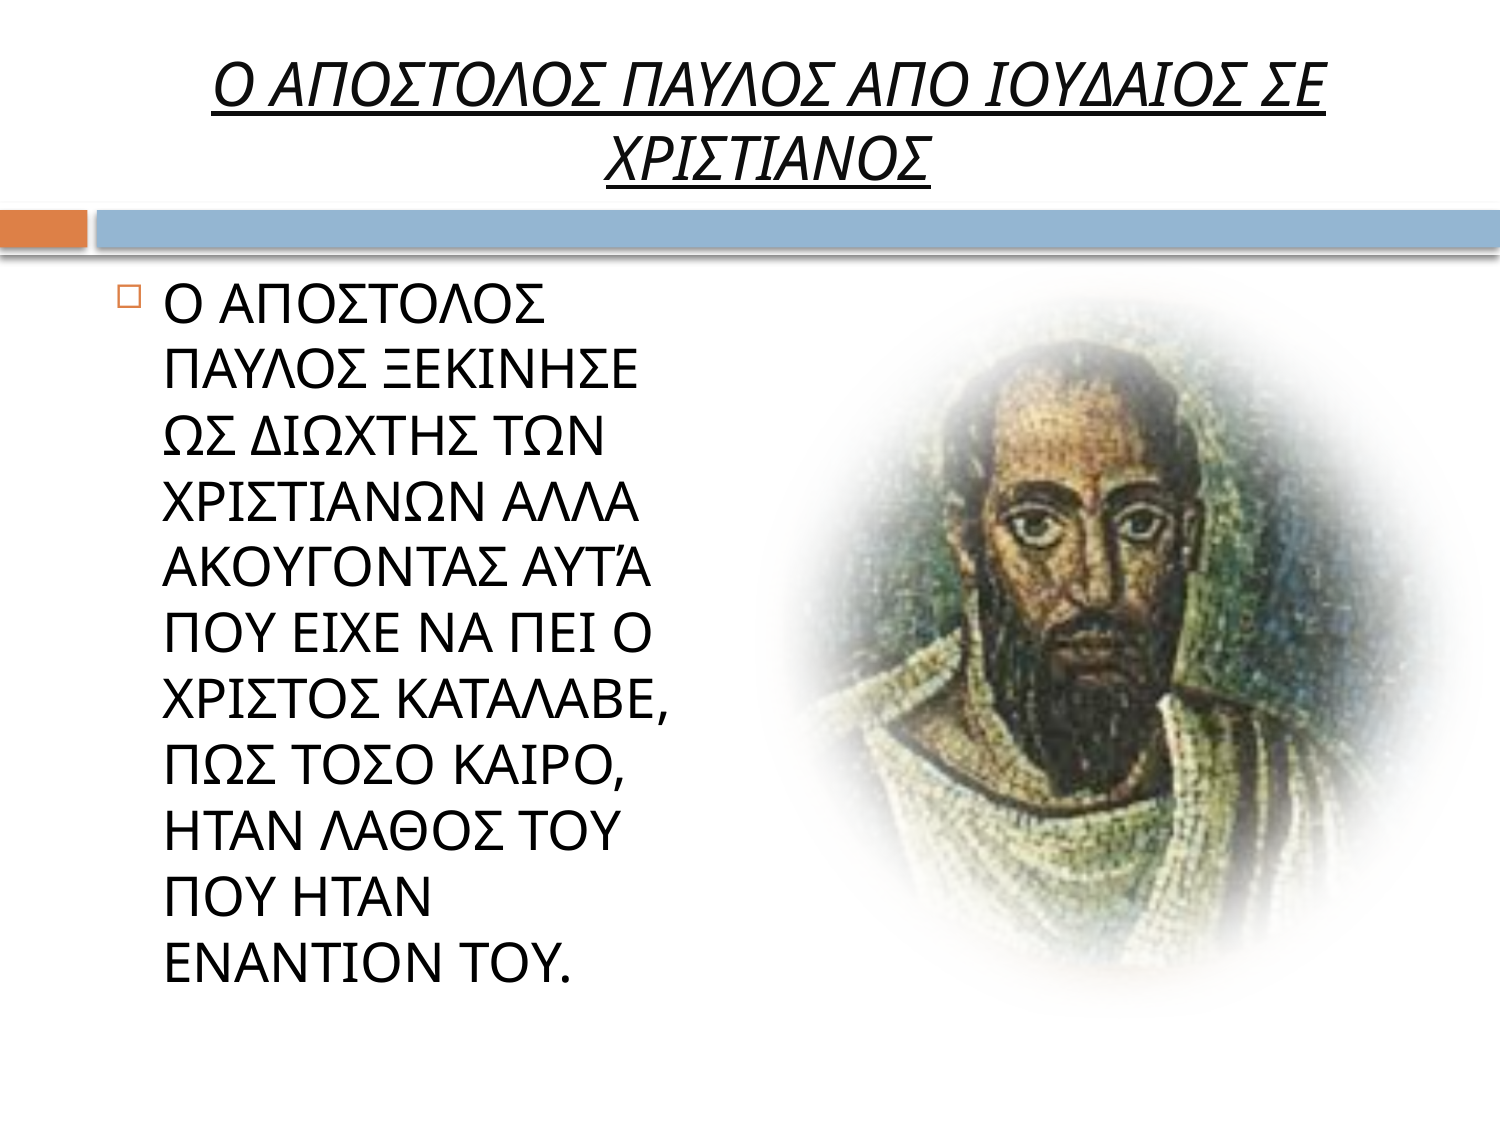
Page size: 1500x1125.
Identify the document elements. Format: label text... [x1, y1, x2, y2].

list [737, 241, 1500, 1042]
list Ο ΑΠΟΣΤΟΛΟΣ ΠΑΥΛΟΣ ΞΕΚΙΝΗΣΕ ΩΣ ΔΙΩΧΤΗΣ ΤΩΝ ΧΡΙΣΤΙΑΝΩΝ ΑΛΛΑ ΑΚΟΥΓΟΝΤΑΣ ΑΥΤΆ ΠΟΥ ΕΙΧΕ ΝΑ ΠΕΙ Ο ΧΡΙΣΤΟΣ ΚΑΤΑΛΑΒΕ, ΠΩΣ ΤΟΣΟ ΚΑΙΡΟ, ΗΤΑΝ ΛΑΘΟΣ ΤΟΥ ΠΟΥ ΗΤΑΝ ΕΝΑΝΤΙΟΝ ΤΟΥ. [99, 260, 732, 1011]
title Ο ΑΠΟΣΤΟΛΟΣ ΠΑΥΛΟΣ ΑΠΟ ΙΟΥΔΑΙΟΣ ΣΕ ΧΡΙΣΤΙΑΝΟΣ [99, 37, 1438, 200]
